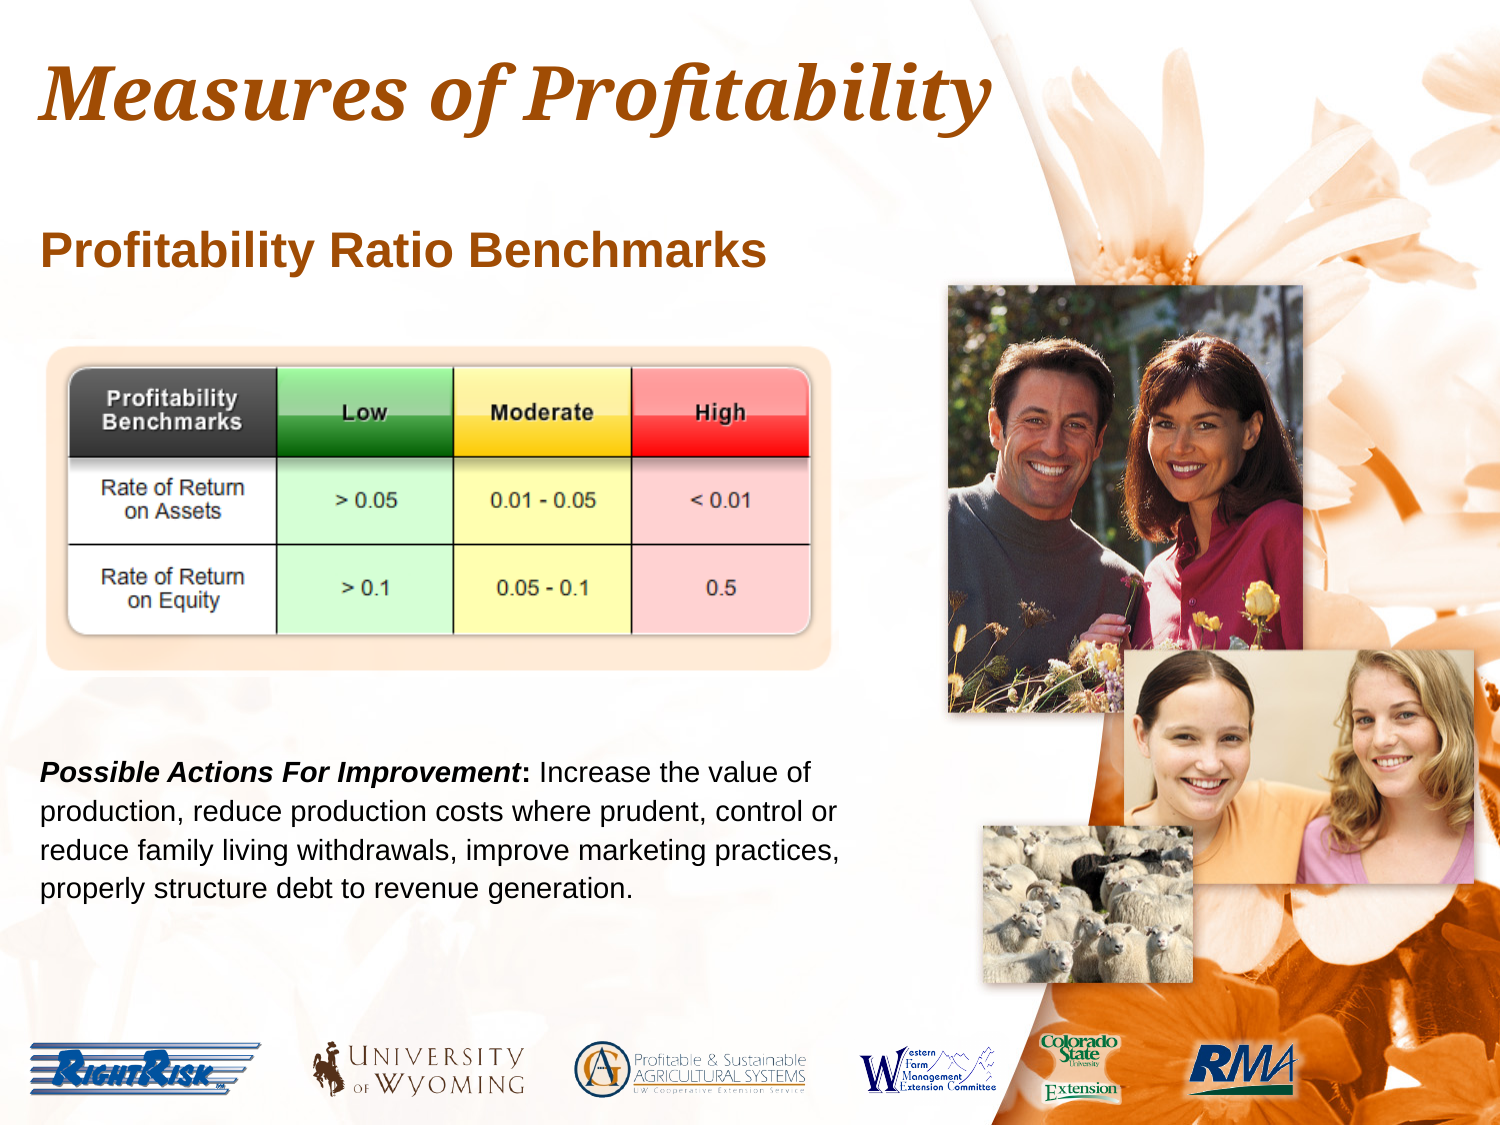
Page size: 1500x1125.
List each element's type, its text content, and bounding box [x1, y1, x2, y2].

list Profitability Ratio Benchmarks Possible Actions For Improvement: Increase the value of production, reduce production costs where prudent, control or reduce family living withdrawals, improve marketing practices, properly structure debt to revenue generation. [24, 179, 925, 975]
title Measures of Profitability [24, 24, 1338, 155]
picture [0, 0, 1500, 1125]
